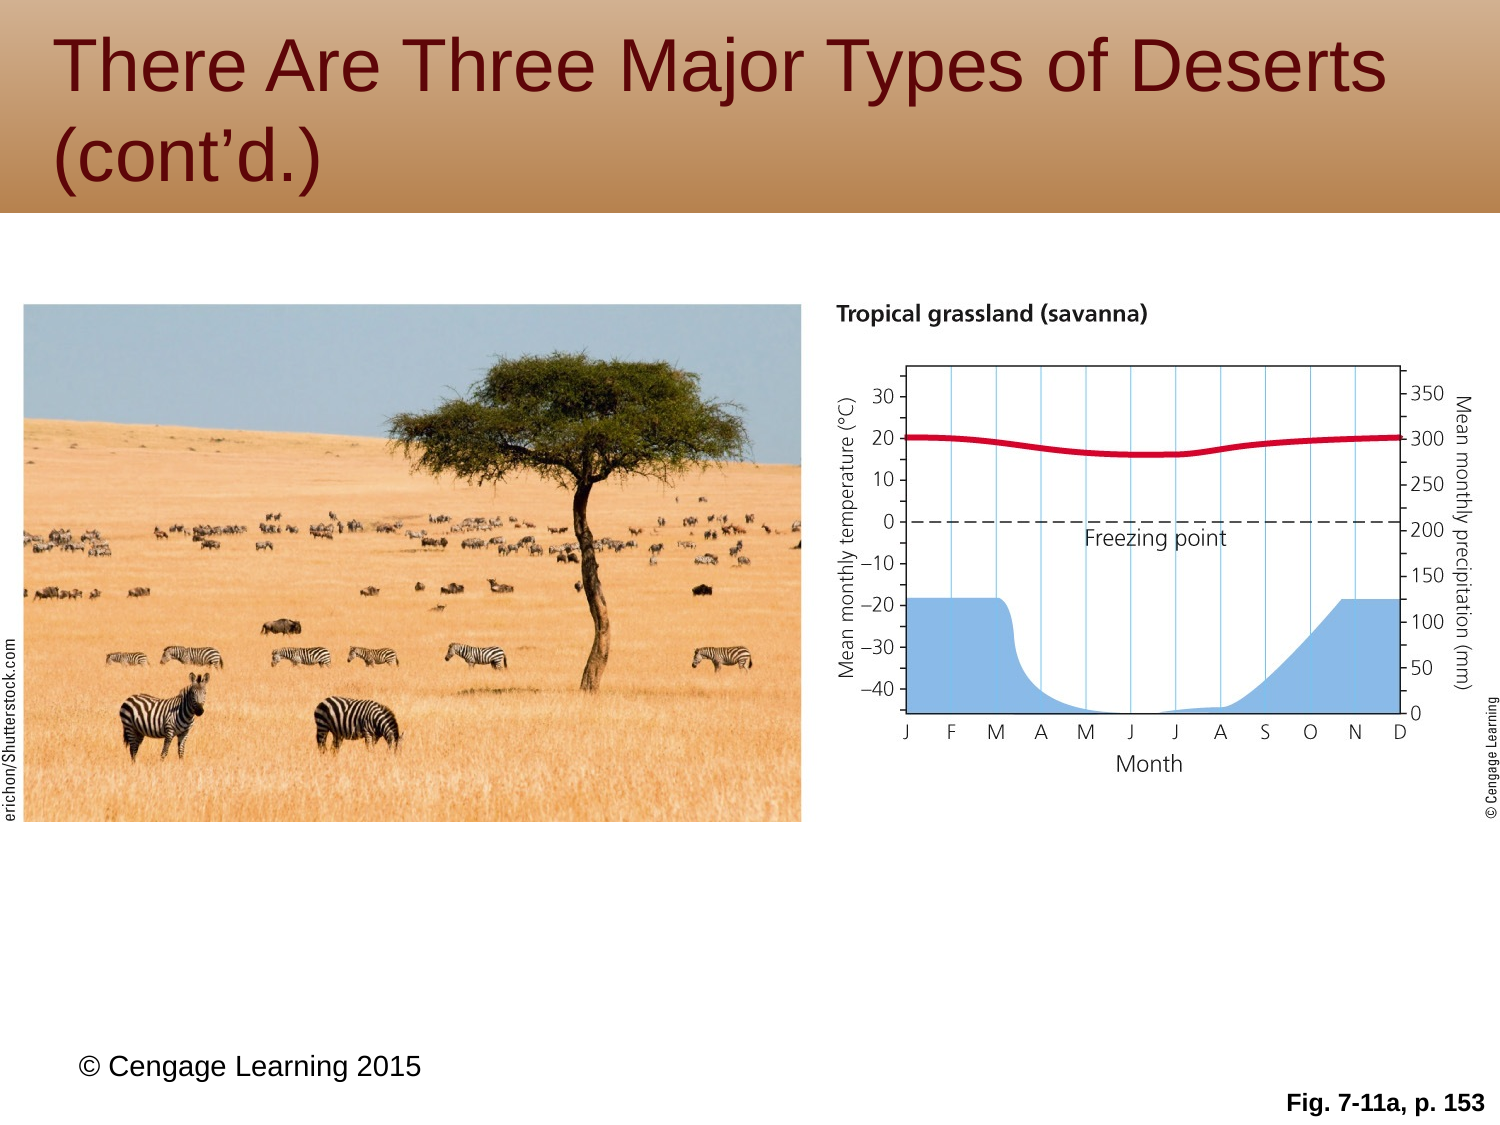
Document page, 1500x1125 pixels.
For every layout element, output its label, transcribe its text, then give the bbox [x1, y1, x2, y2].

picture [0, 301, 1500, 823]
text_box There Are Three Major Types of Deserts (cont’d.) [0, 0, 1500, 213]
text_box Fig. 7-11a, p. 153 [1272, 1080, 1500, 1124]
